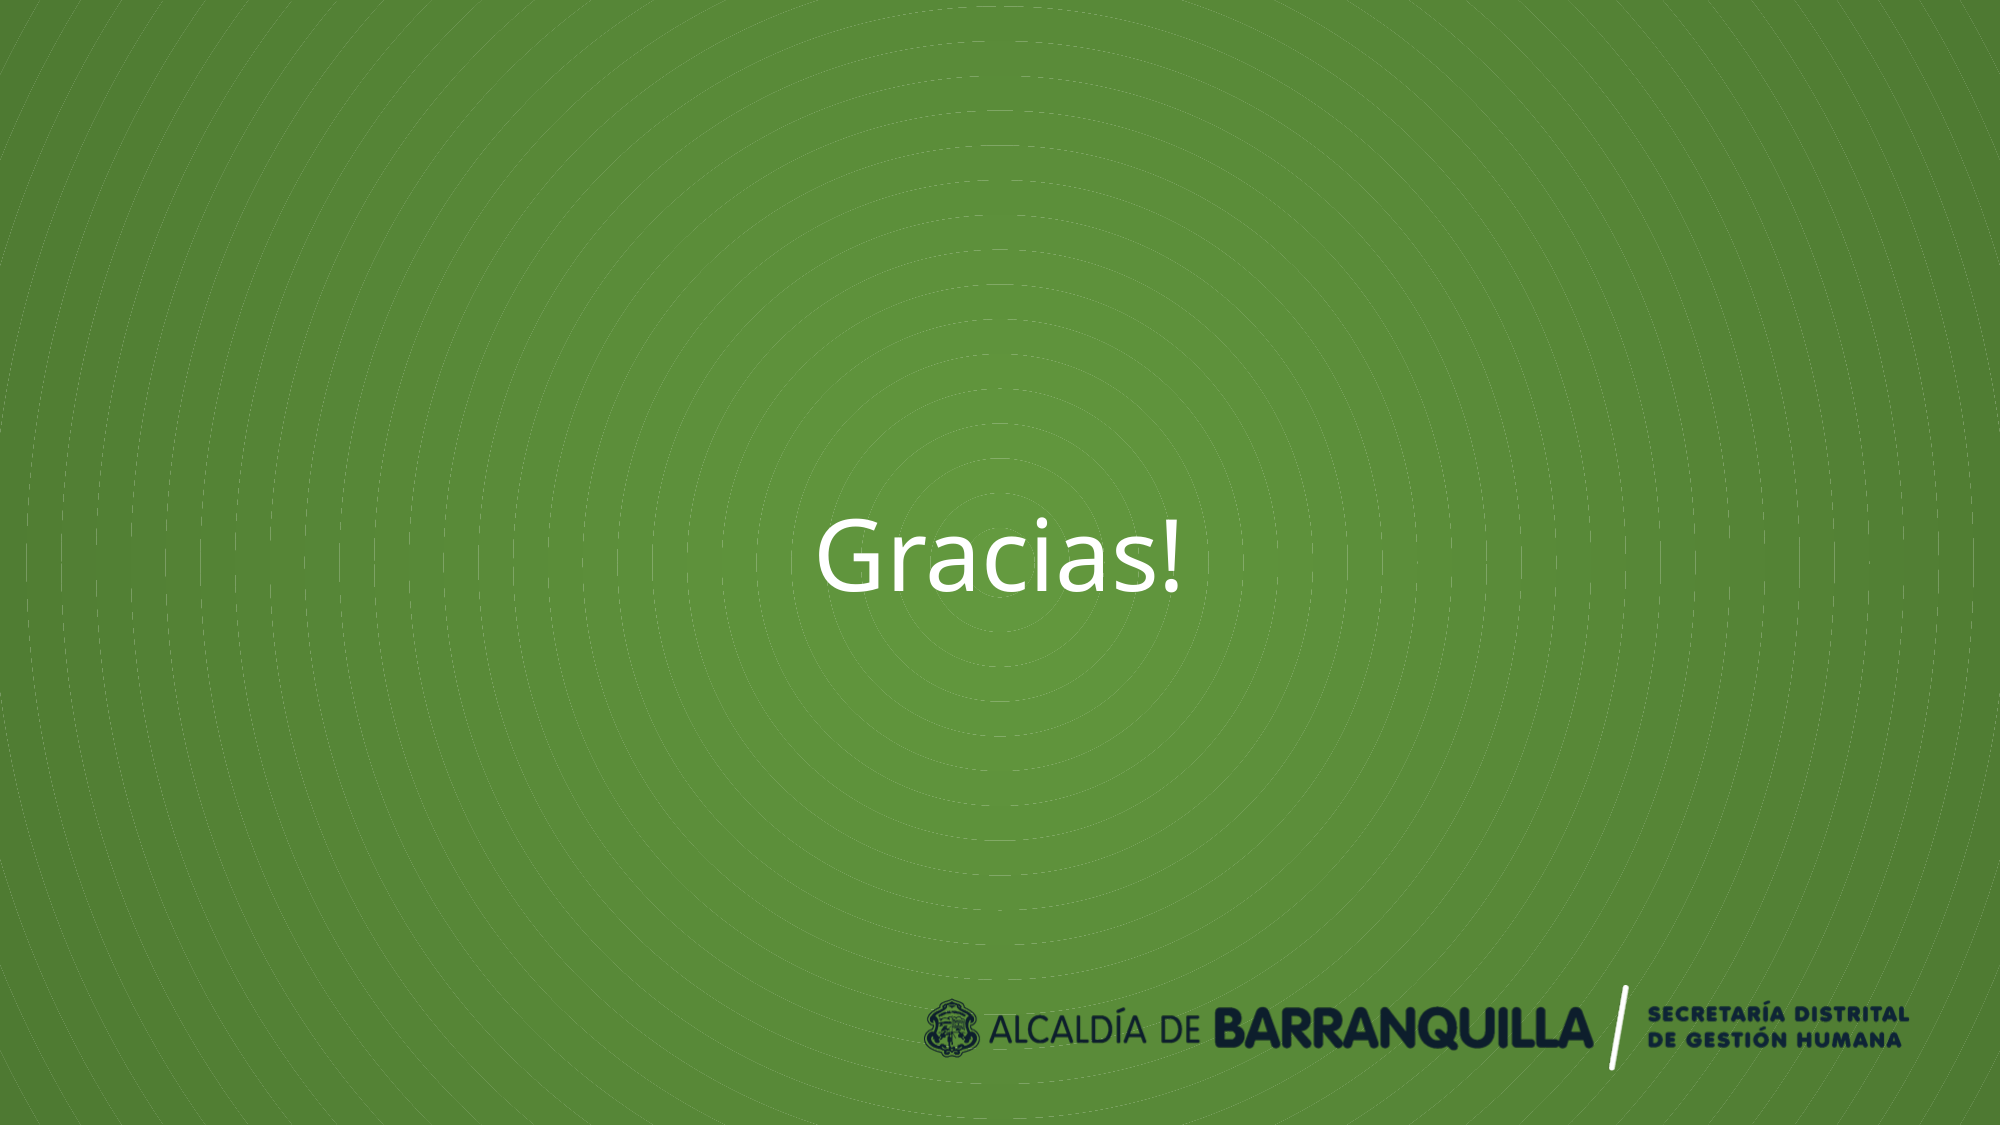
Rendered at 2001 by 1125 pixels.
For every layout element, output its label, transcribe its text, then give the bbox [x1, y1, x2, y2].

title Gracias! [249, 320, 1750, 621]
picture [924, 985, 1911, 1071]
